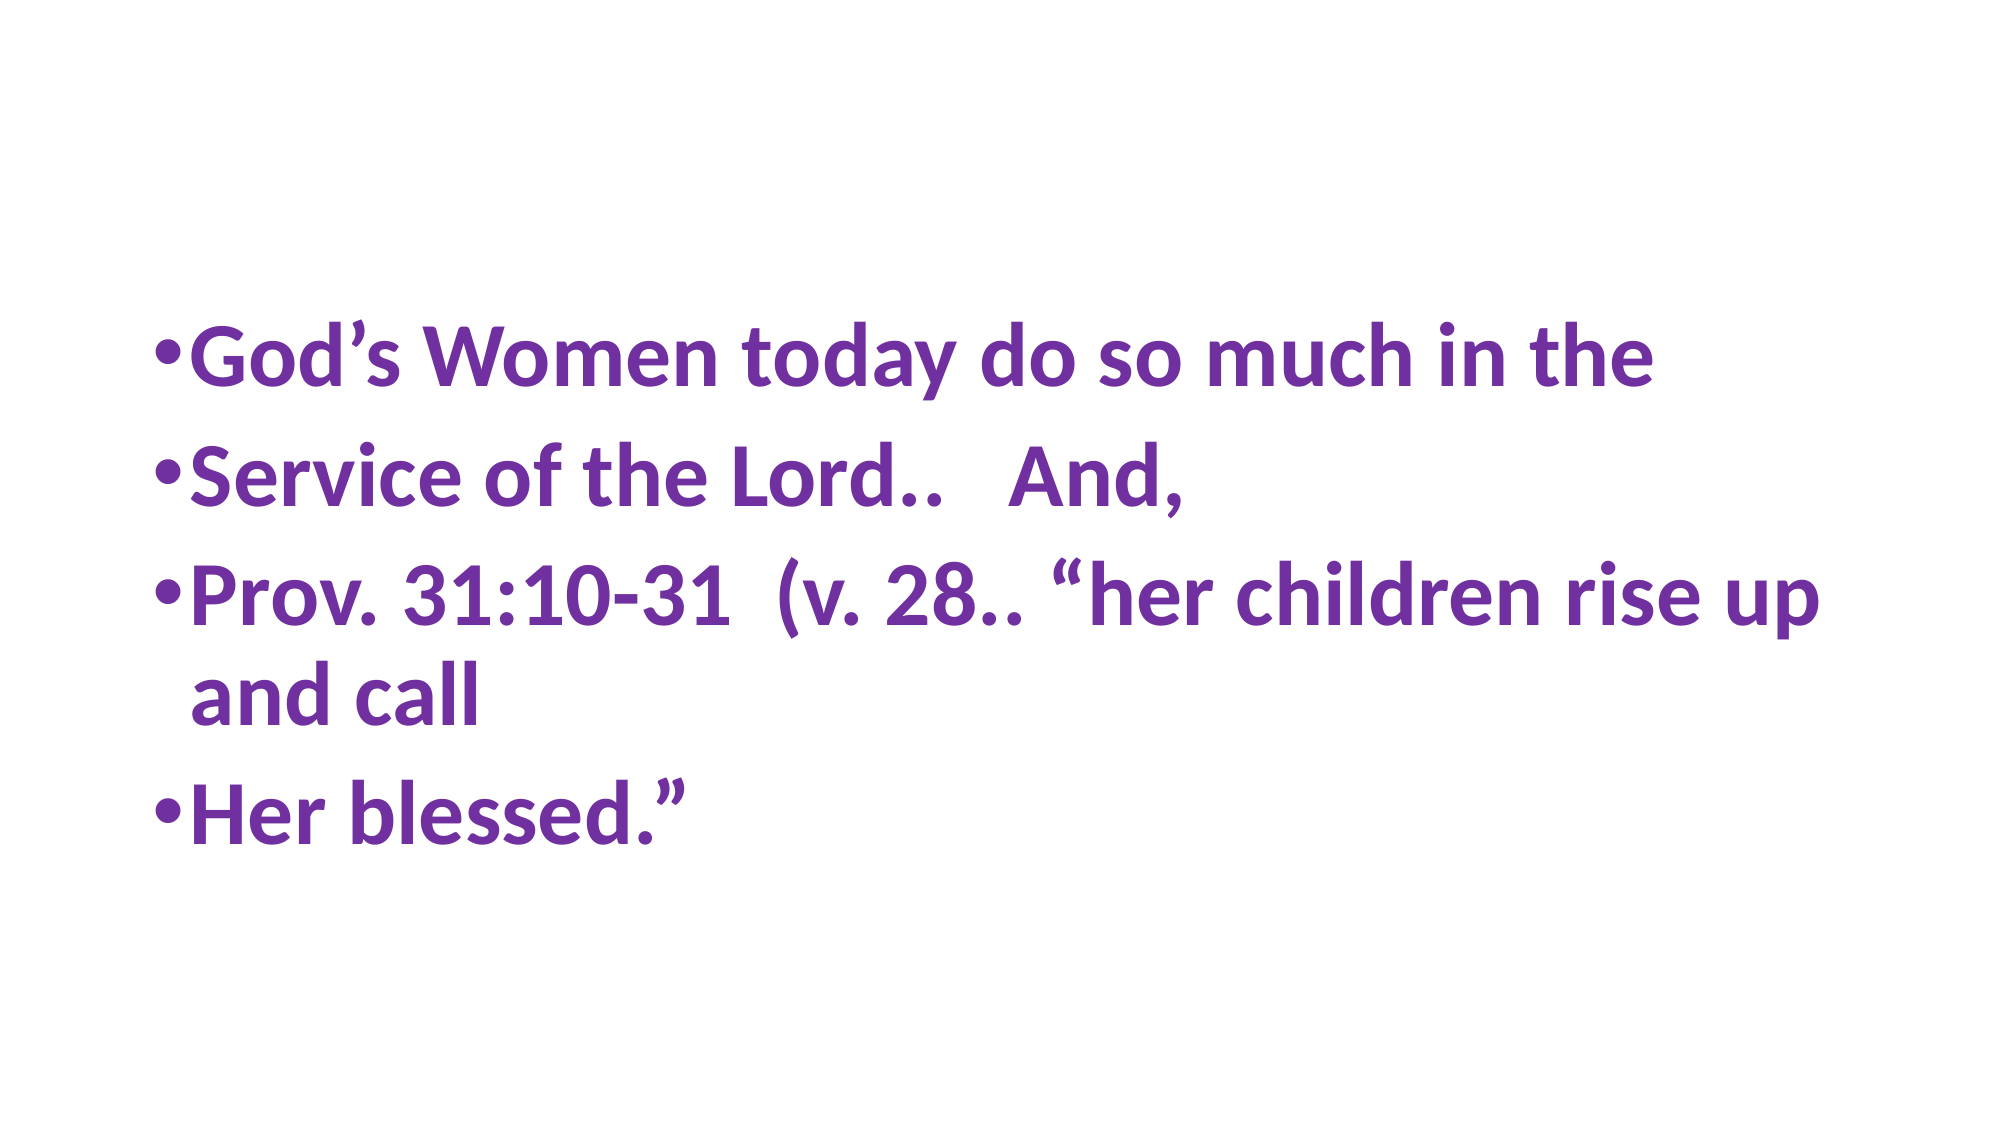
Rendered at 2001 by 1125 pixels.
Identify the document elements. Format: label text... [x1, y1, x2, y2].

list God’s Women today do so much in the Service of the Lord.. And, Prov. 31:10-31 (v. 28.. “her children rise up and call Her blessed.” [137, 299, 1863, 1014]
